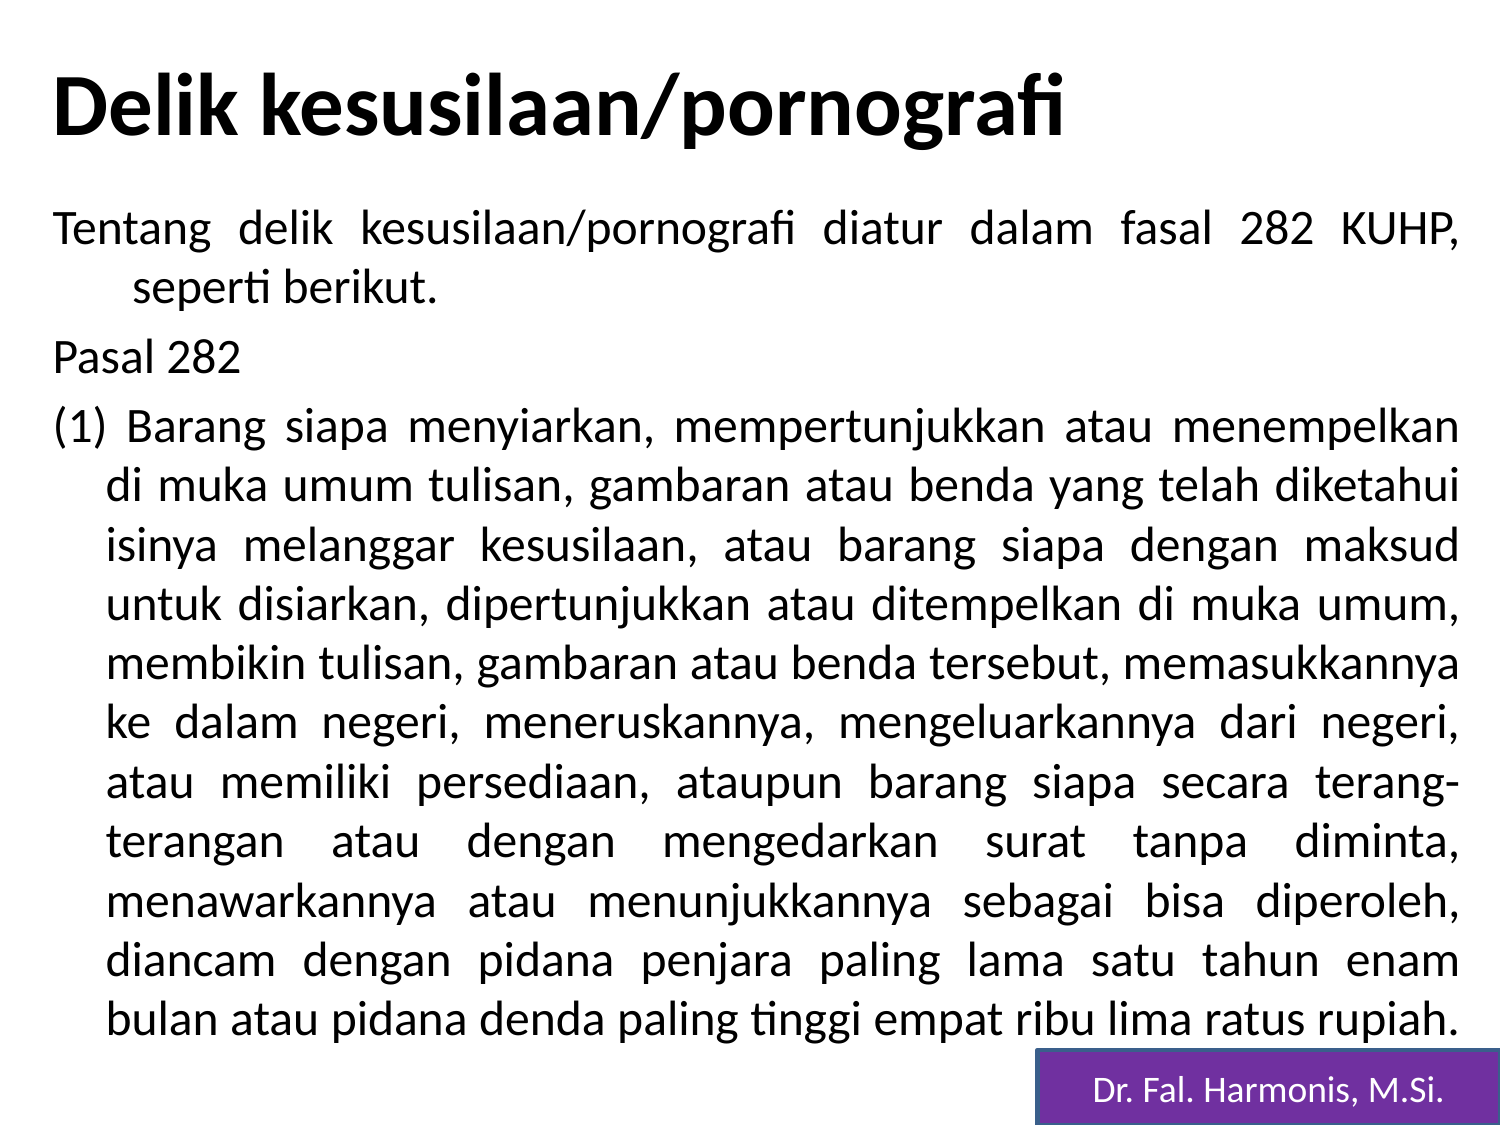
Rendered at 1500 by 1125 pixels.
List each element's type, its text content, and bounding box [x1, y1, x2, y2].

text_box Dr. Fal. Harmonis, M.Si. [1035, 1048, 1500, 1125]
title Delik kesusilaan/pornografi [37, 24, 1113, 175]
list Tentang delik kesusilaan/pornografi diatur dalam fasal 282 KUHP, seperti berikut. Pasal 282 (1) Barang siapa menyiarkan, mempertunjukkan atau menempelkan di muka umum tulisan, gambaran atau benda yang telah diketahui isinya melanggar kesusilaan, atau barang siapa dengan maksud untuk disiarkan, dipertunjukkan atau ditempelkan di muka umum, membikin tulisan, gambaran atau benda tersebut, memasukkannya ke dalam negeri, meneruskannya, mengeluarkannya dari negeri, atau memiliki persediaan, ataupun barang siapa secara terang-terangan atau dengan mengedarkan surat tanpa diminta, menawarkannya atau menunjukkannya sebagai bisa diperoleh, diancam dengan pidana penjara paling lama satu tahun enam bulan atau pidana denda paling tinggi empat ribu lima ratus rupiah. [37, 187, 1475, 1063]
